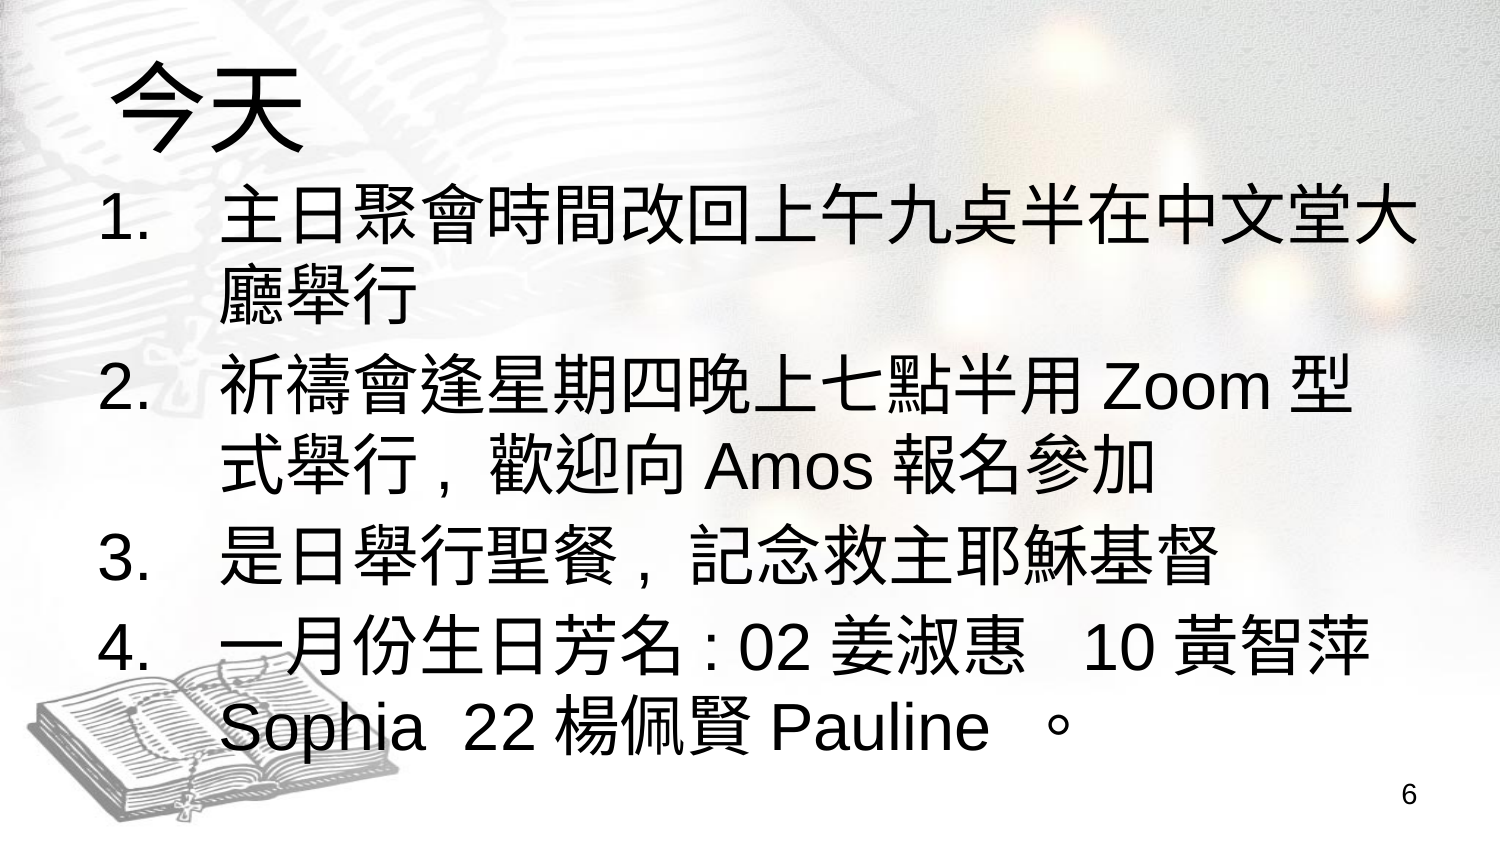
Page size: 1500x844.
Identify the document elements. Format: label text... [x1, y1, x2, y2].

list 主日聚會時間改回上午九奌半在中文堂大廳舉行 祈禱會逢星期四晚上七點半用Zoom型式舉行, 歡迎向Amos報名參加 是日舉行聖餐, 記念救主耶穌基督 一月份生日芳名: 02姜淑惠 10黃智萍Sophia 22楊佩賢Pauline 。 [70, 164, 1430, 821]
title 今天 [100, 32, 1433, 173]
picture [0, 0, 1500, 844]
slide_number 6 [1391, 768, 1425, 844]
